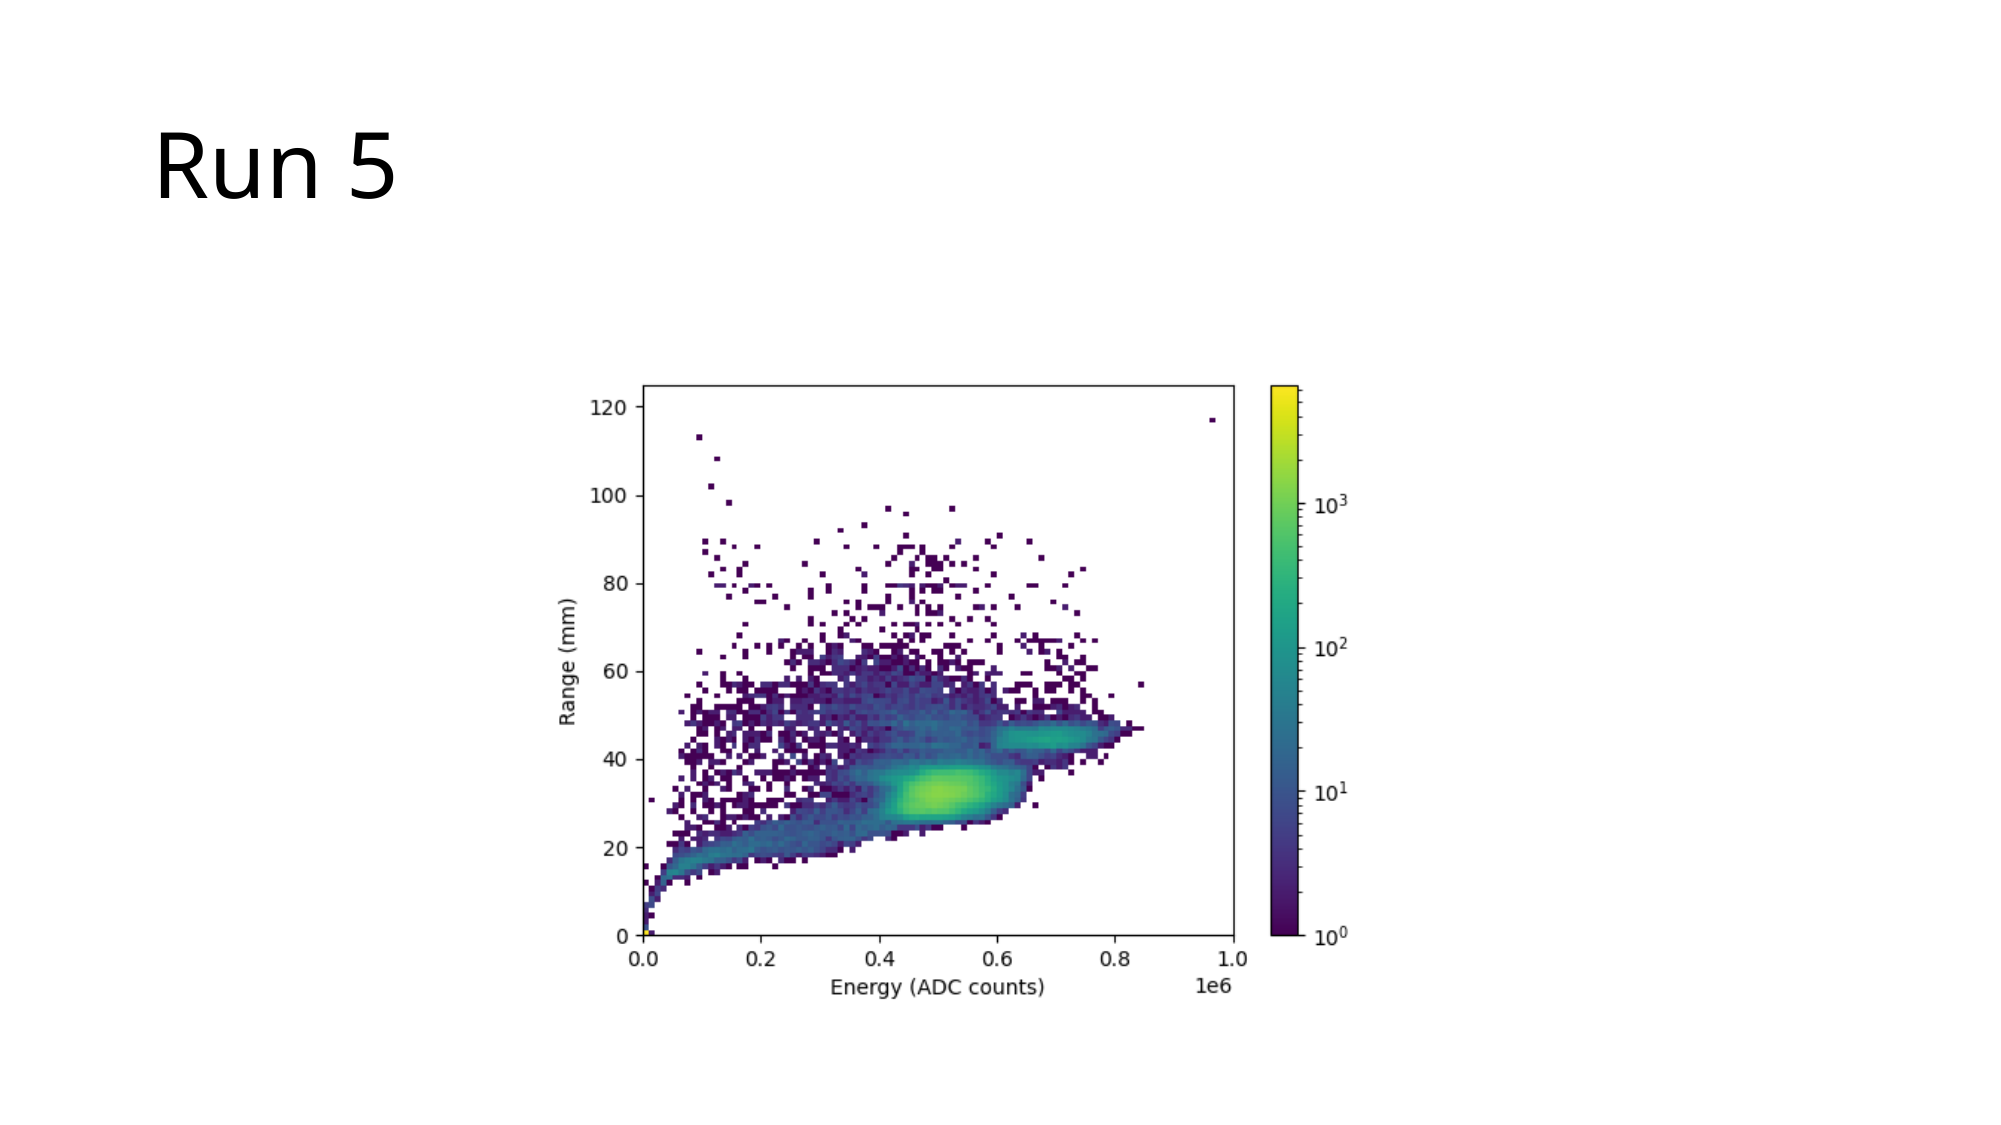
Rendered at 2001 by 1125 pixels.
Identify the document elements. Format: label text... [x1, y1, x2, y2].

title Run 5 [137, 59, 1863, 278]
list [524, 299, 1476, 1014]
